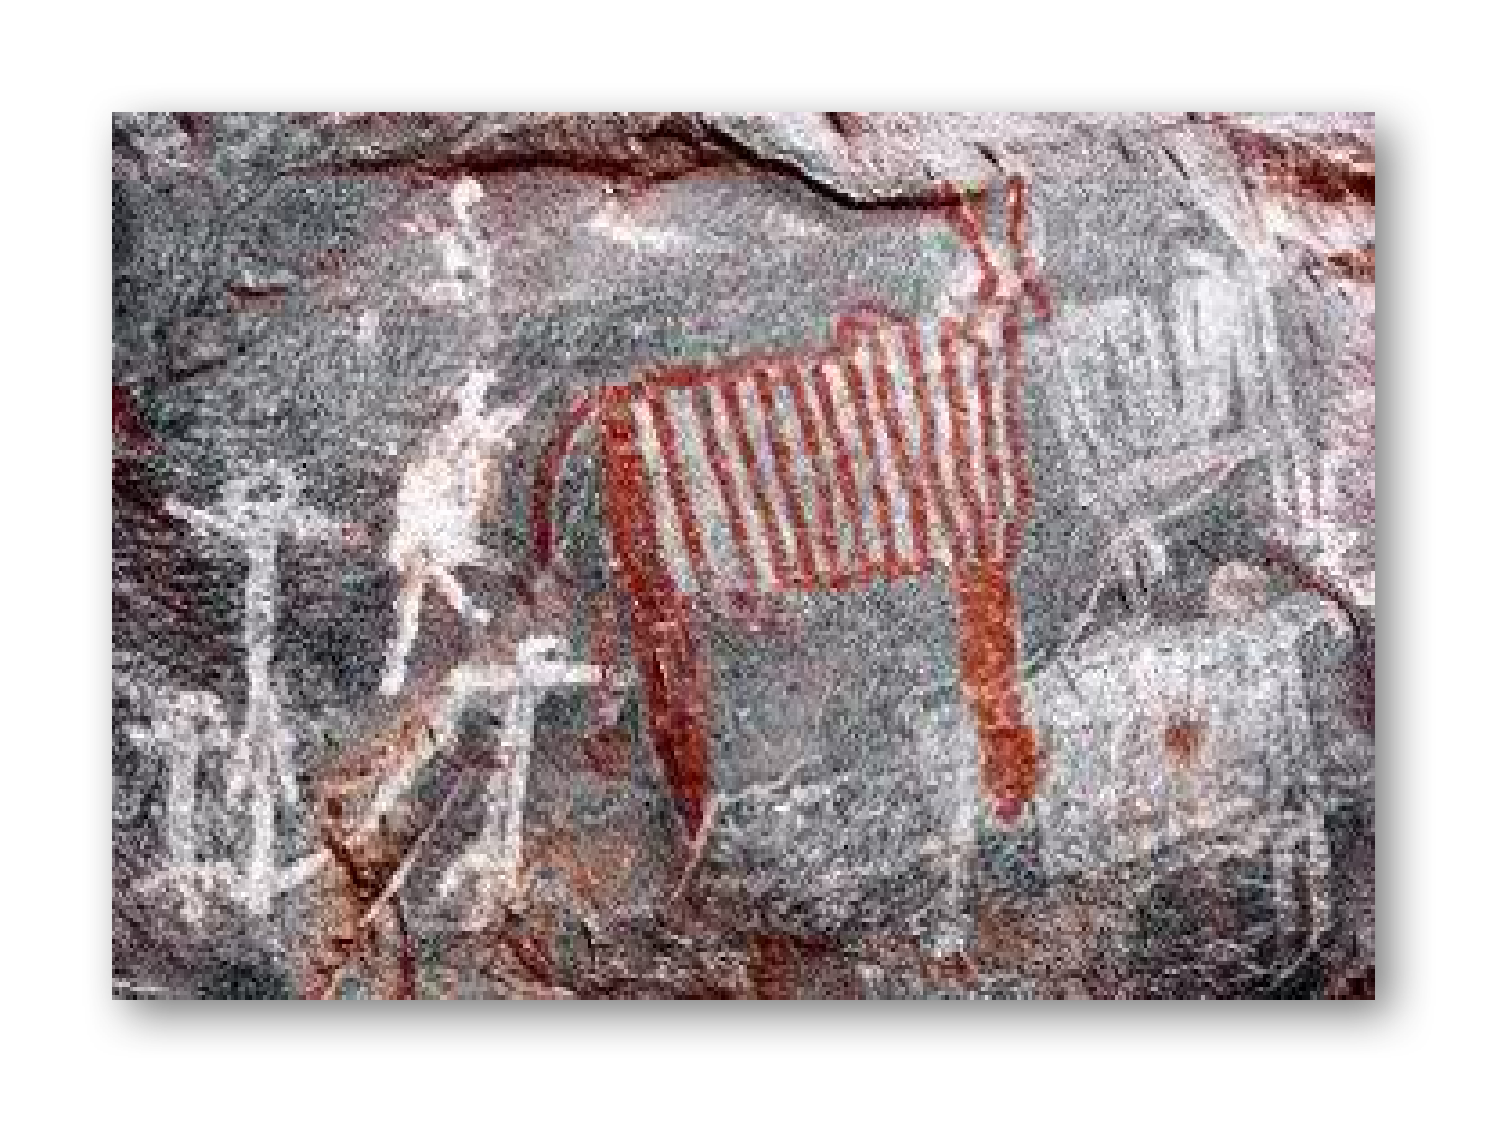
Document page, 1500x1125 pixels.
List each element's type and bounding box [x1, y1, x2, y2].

picture [112, 112, 1376, 1001]
